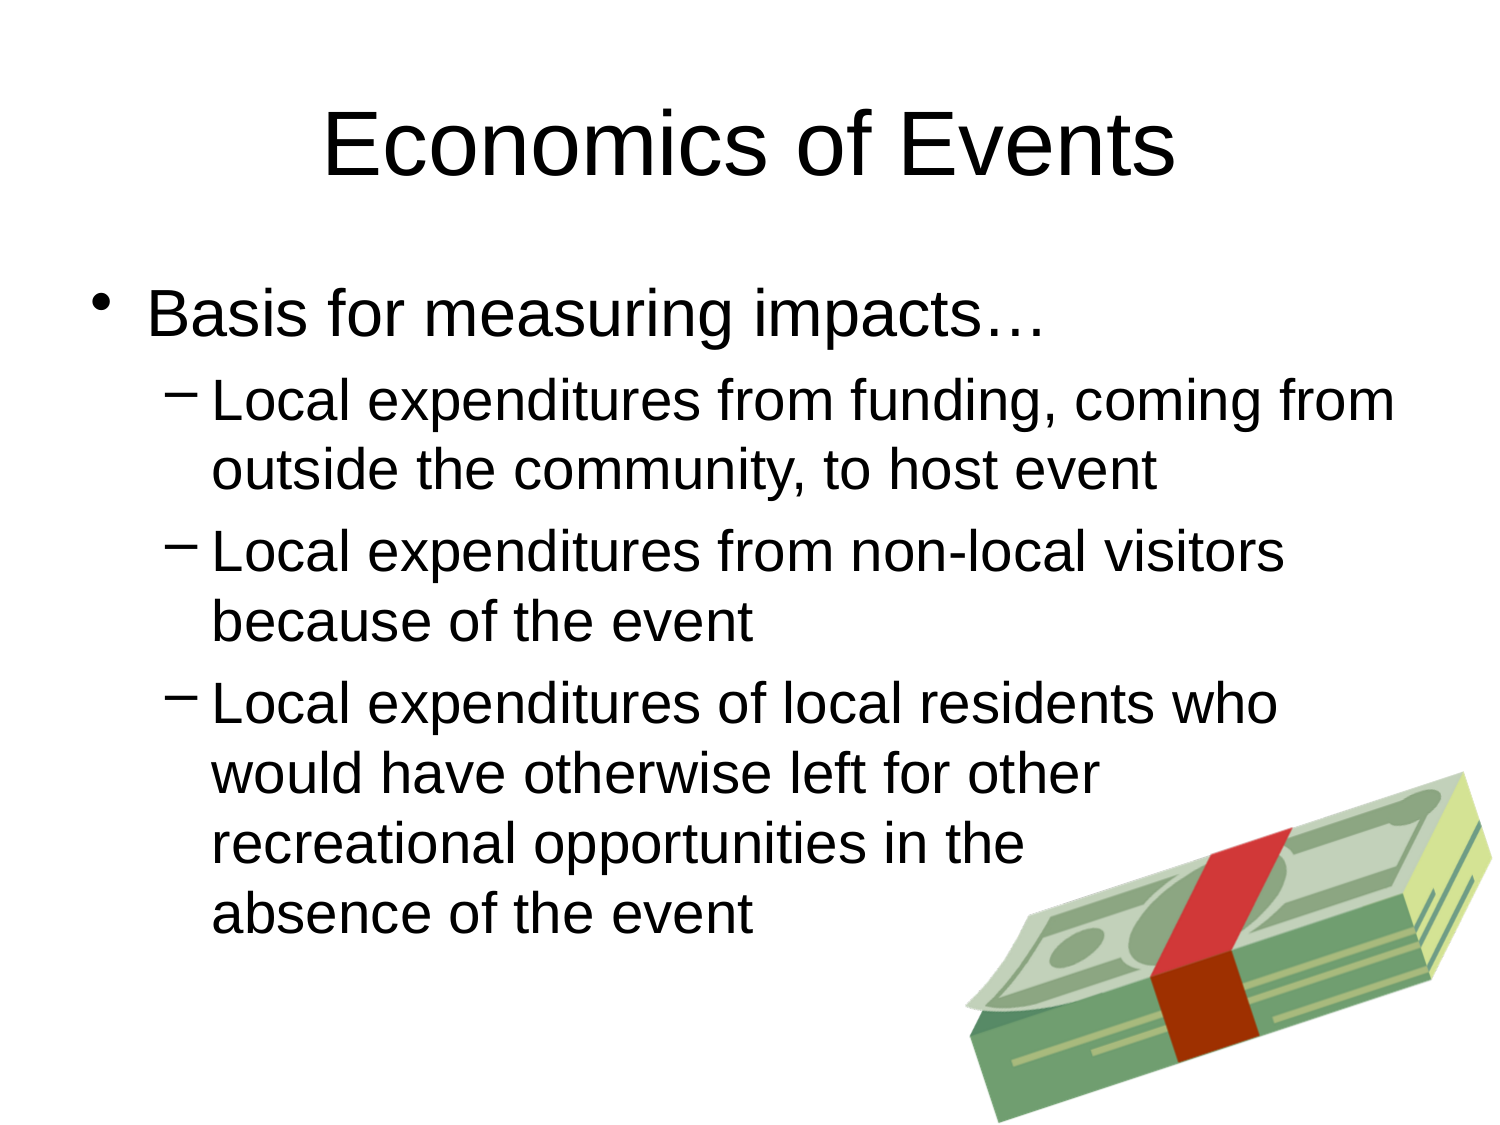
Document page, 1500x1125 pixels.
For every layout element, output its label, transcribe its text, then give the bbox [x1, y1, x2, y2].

title Economics of Events [75, 45, 1425, 233]
picture [937, 765, 1500, 1125]
list Basis for measuring impacts… Local expenditures from funding, coming from outside the community, to host event Local expenditures from non-local visitors because of the event Local expenditures of local residents who would have otherwise left for other recreational opportunities in the absence of the event [75, 262, 1425, 1005]
